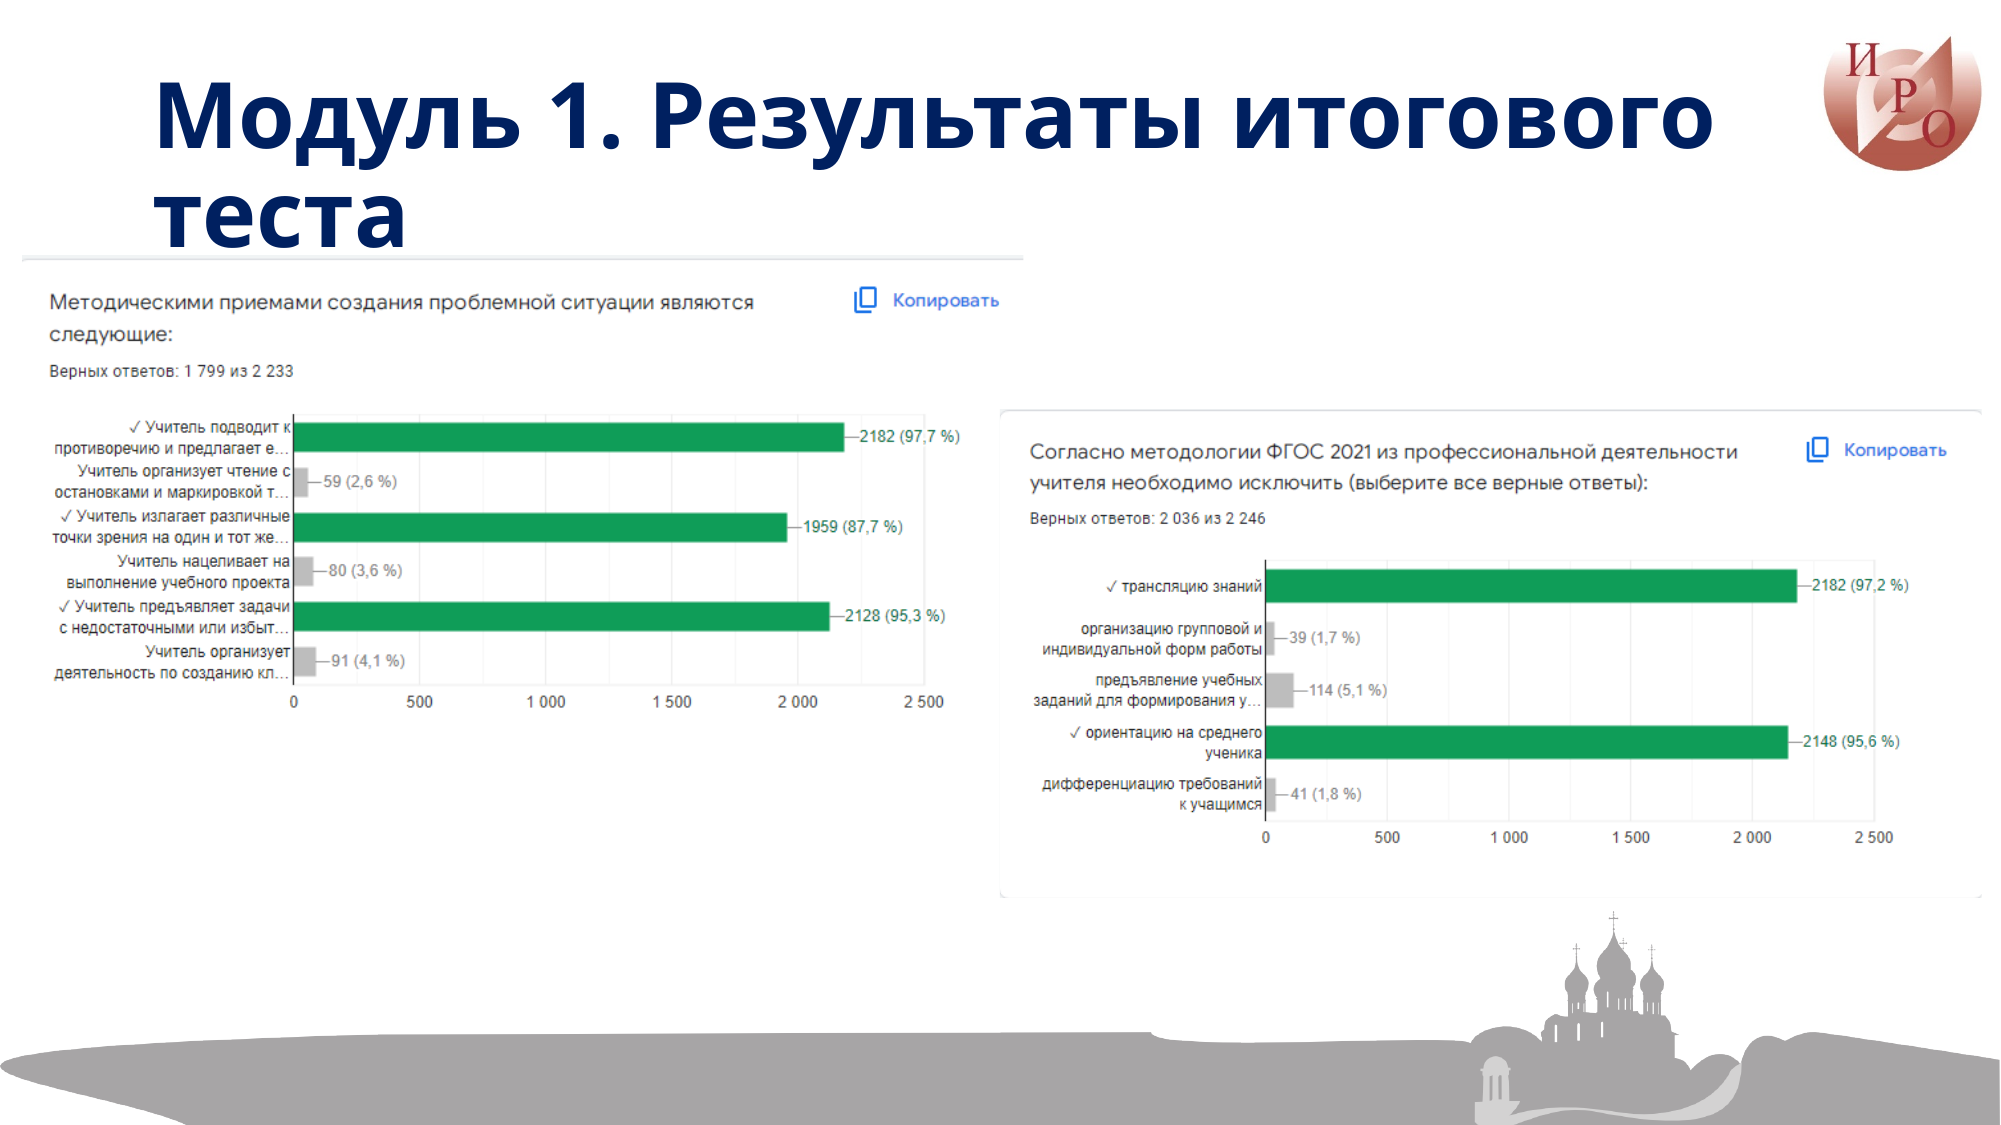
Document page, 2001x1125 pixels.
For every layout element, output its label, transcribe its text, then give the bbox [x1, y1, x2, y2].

picture [1807, 0, 2000, 193]
picture [21, 255, 1982, 898]
picture [0, 911, 2000, 1125]
title Модуль 1. Результаты итогового теста [137, 59, 1863, 278]
